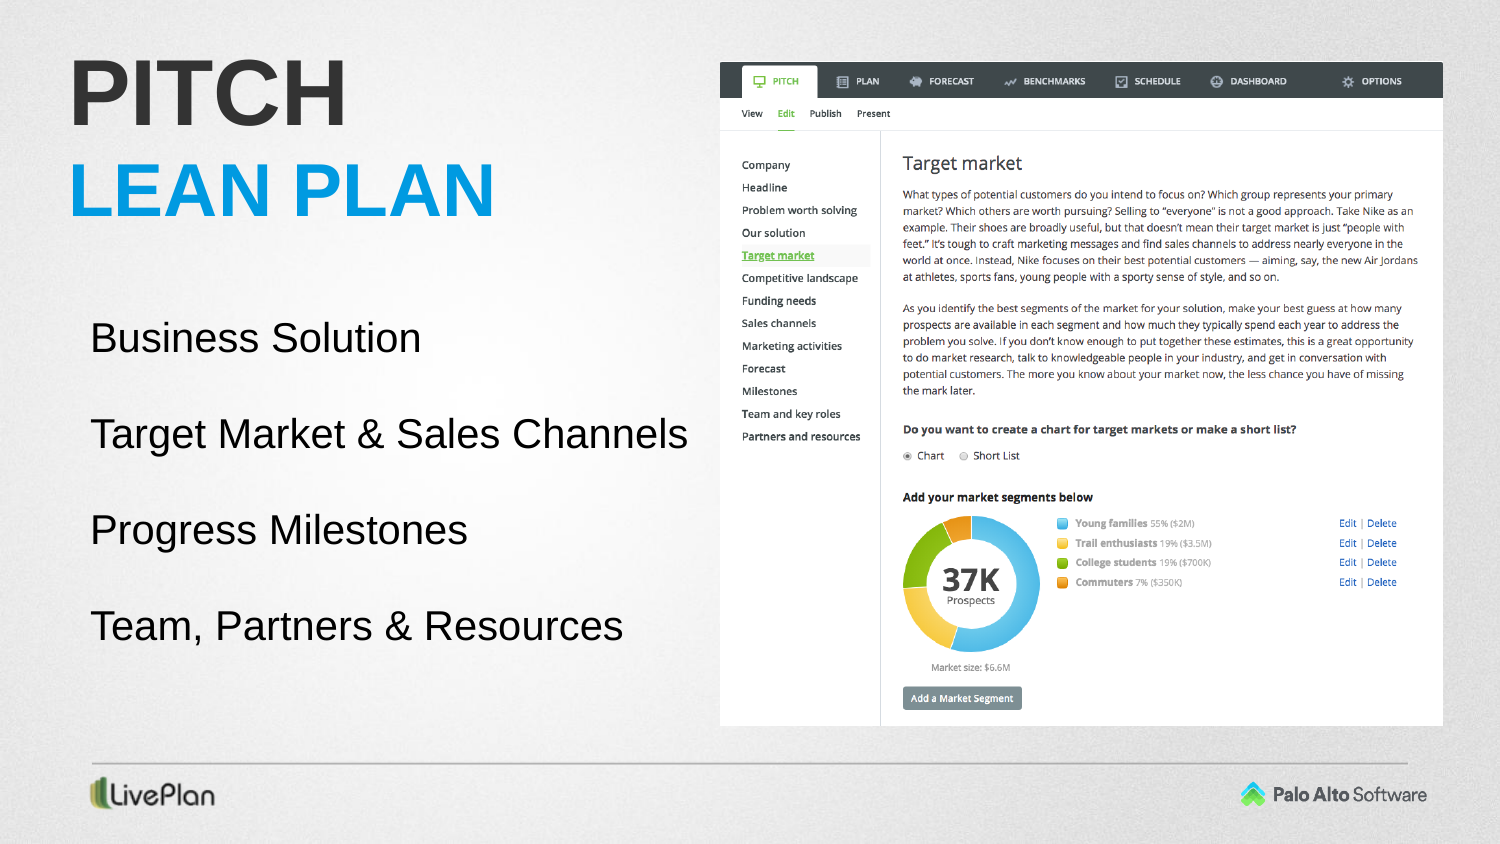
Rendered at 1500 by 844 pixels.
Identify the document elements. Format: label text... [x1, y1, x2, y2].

picture [0, 0, 1500, 844]
text_box PITCH LEAN PLAN [53, 30, 1353, 209]
list Business Solution Target Market & Sales Channels Progress Milestones Team, Partners & Resources [75, 271, 1150, 789]
